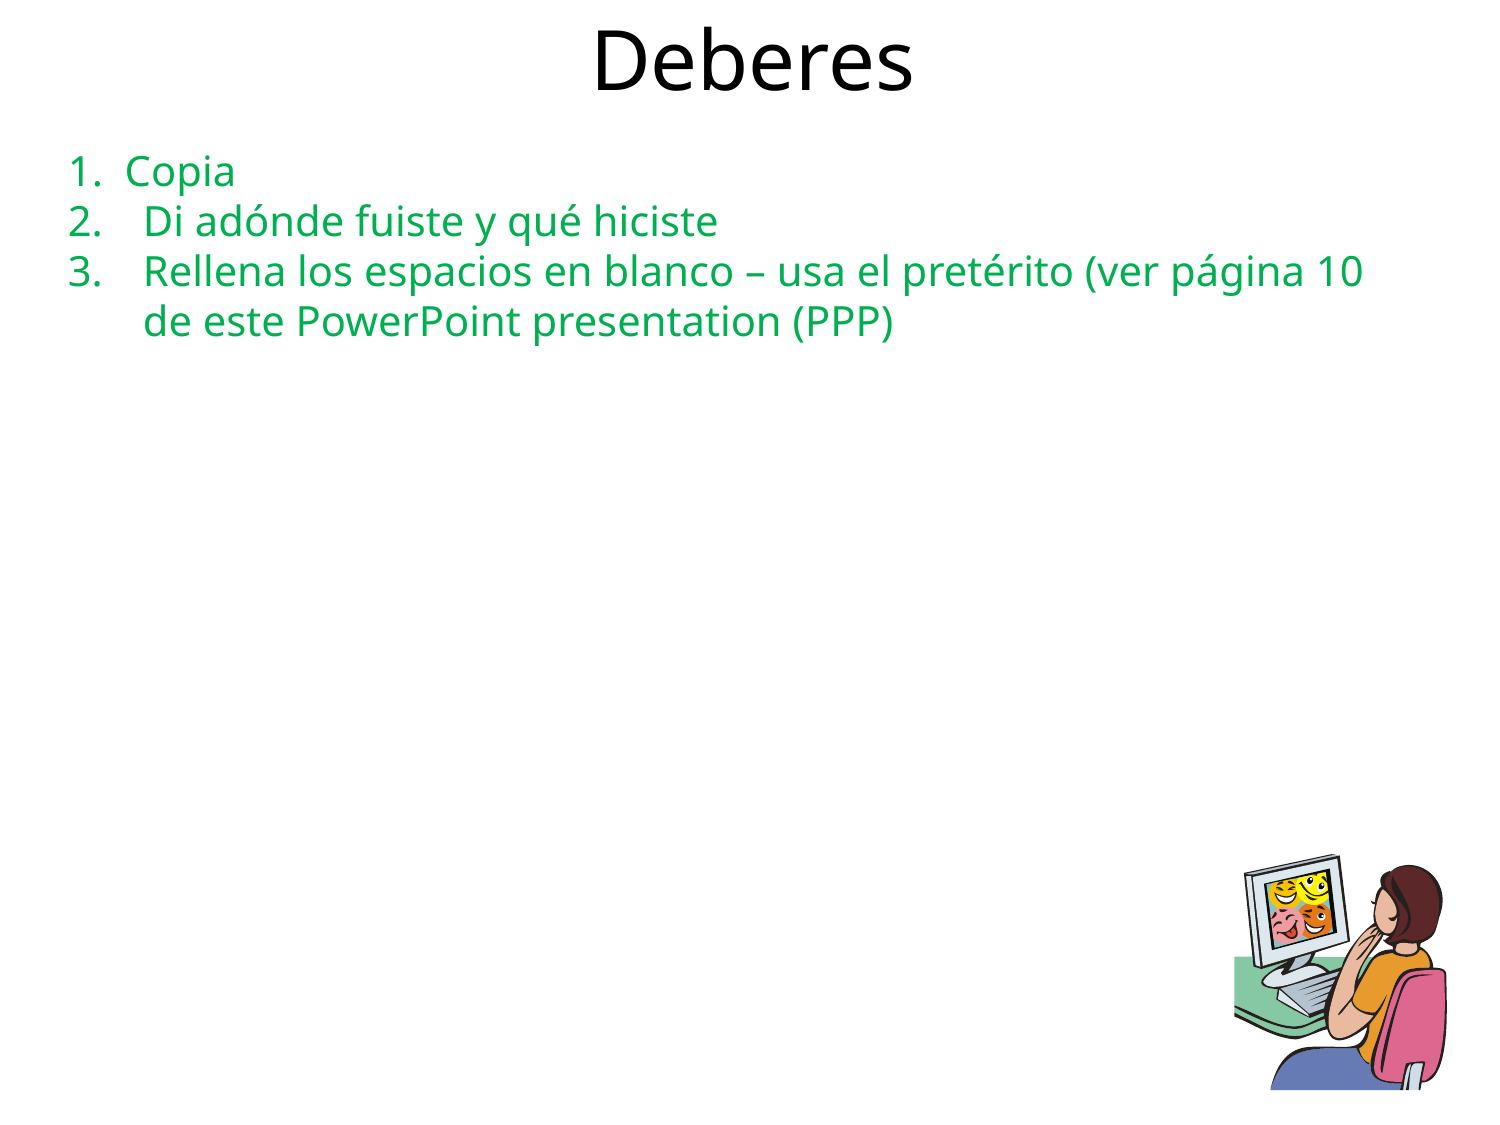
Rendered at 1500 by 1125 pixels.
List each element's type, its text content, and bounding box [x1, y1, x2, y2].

text_box Deberes [575, 0, 931, 115]
picture [1234, 845, 1460, 1091]
text_box 1. Copia Di adónde fuiste y qué hiciste Rellena los espacios en blanco – usa el pretérito (ver página 10 de este PowerPoint presentation (PPP) [53, 137, 1400, 403]
